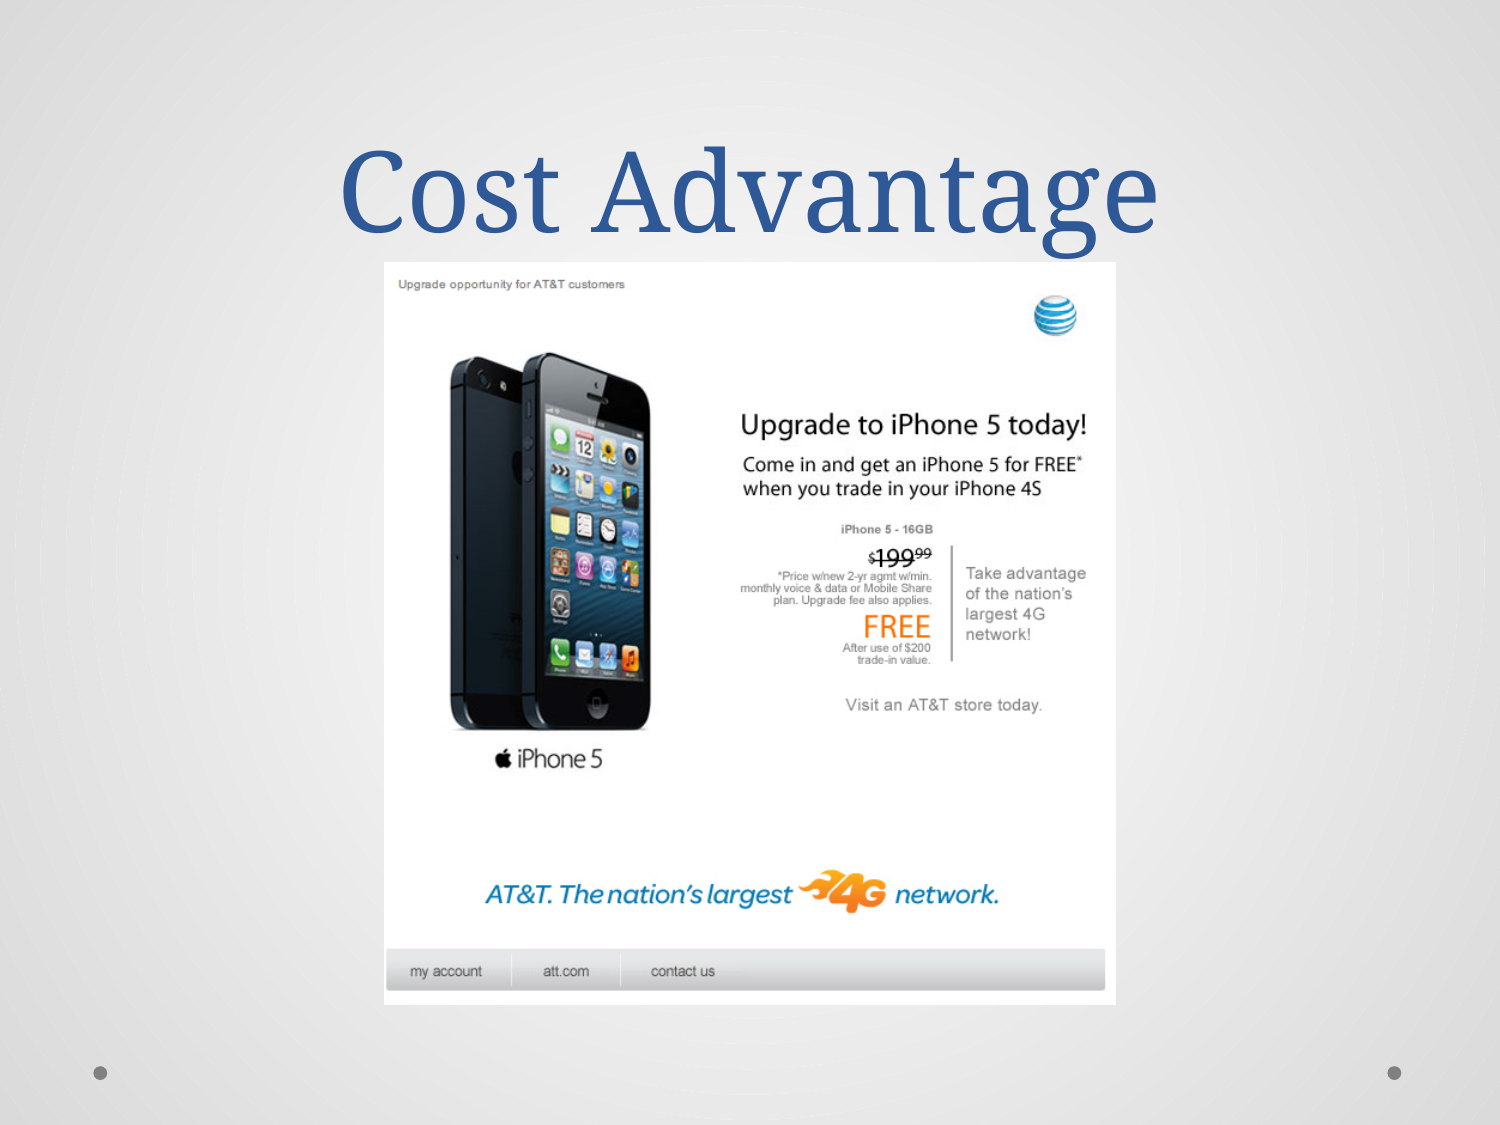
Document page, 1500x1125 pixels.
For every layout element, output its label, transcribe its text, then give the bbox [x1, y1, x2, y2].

title Cost Advantage [75, 0, 1425, 261]
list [74, 262, 1426, 1006]
